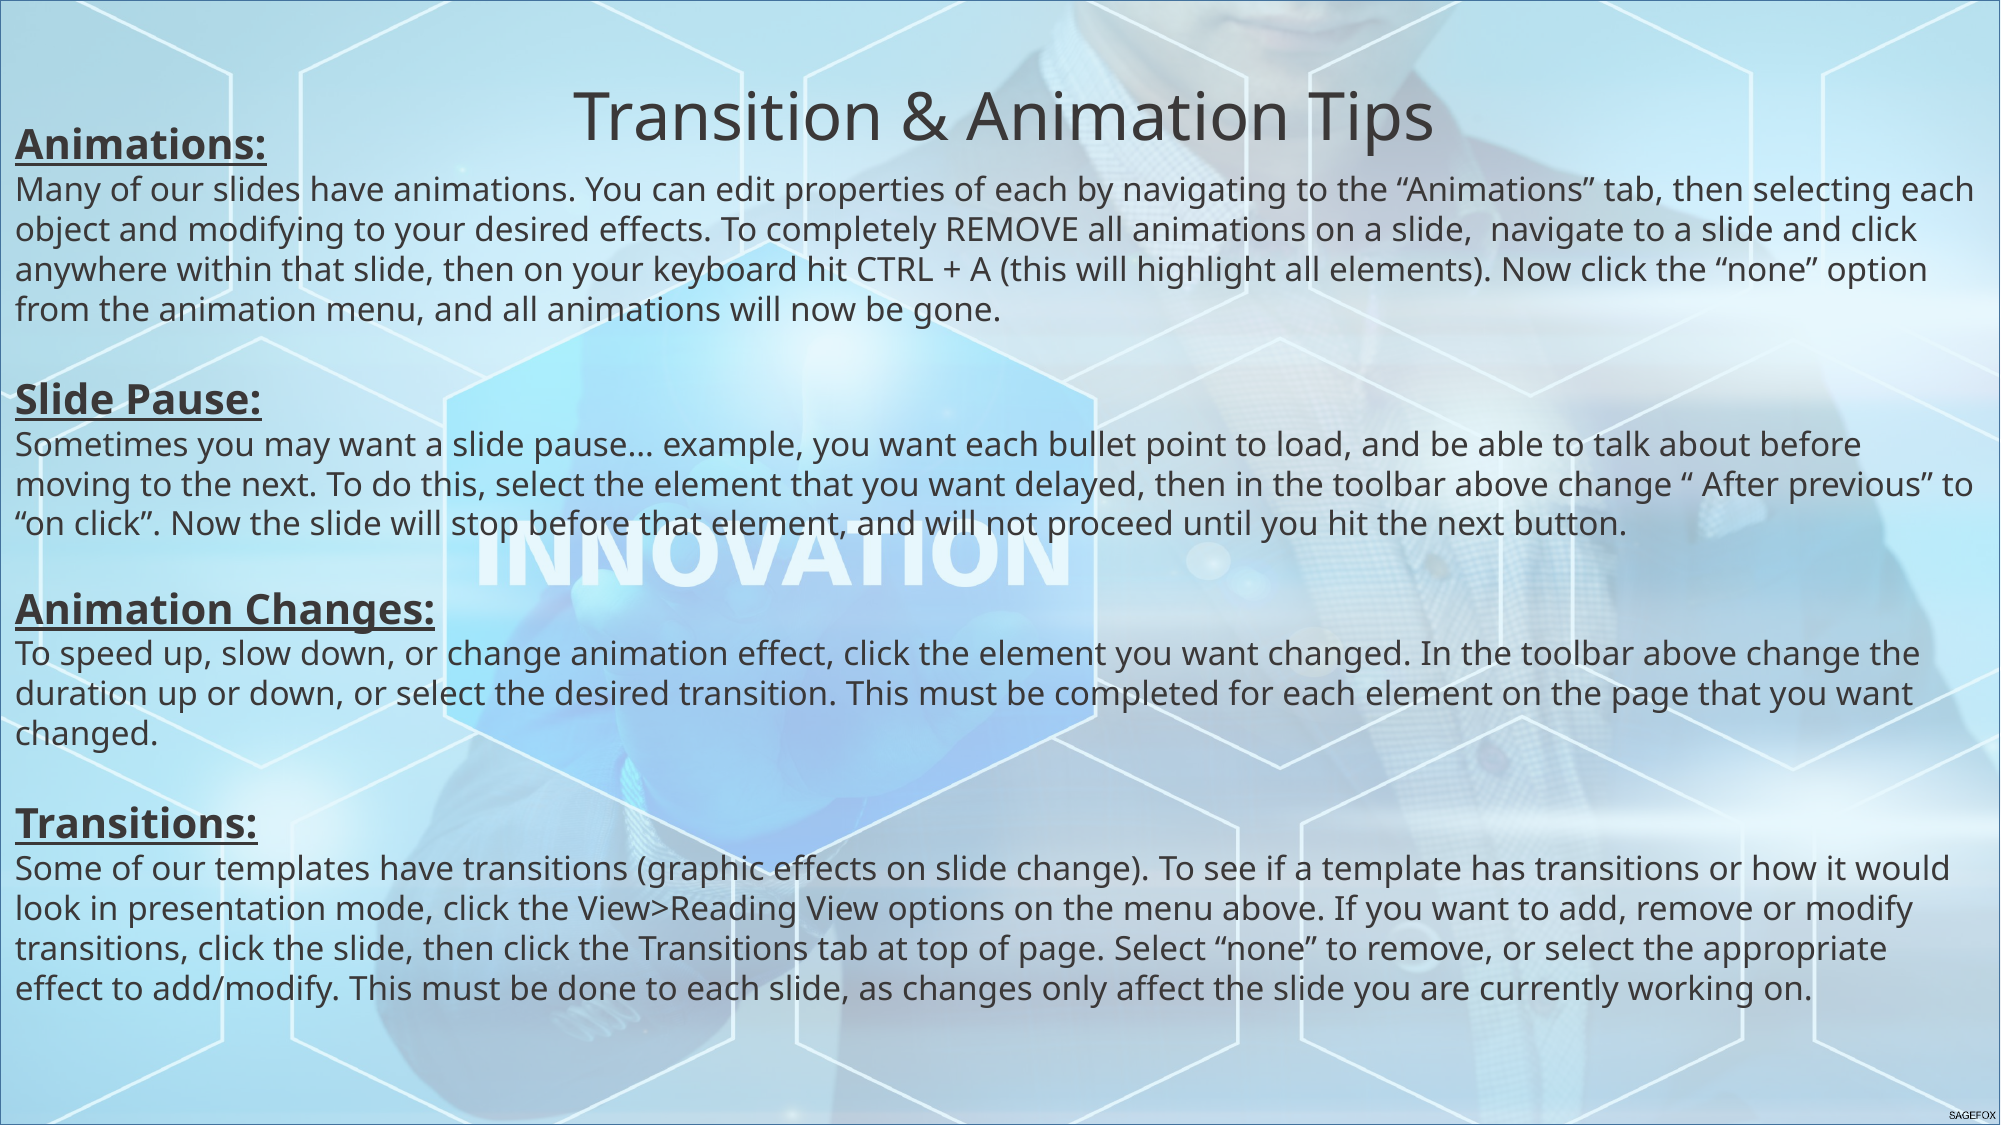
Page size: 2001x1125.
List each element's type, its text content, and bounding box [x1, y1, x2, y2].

title Transition & Animation Tips [477, 59, 1532, 177]
text_box Animations: Many of our slides have animations. You can edit properties of each by navigating to the “Animations” tab, then selecting each object and modifying to your desired effects. To completely REMOVE all animations on a slide, navigate to a slide and click anywhere within that slide, then on your keyboard hit CTRL + A (this will highlight all elements). Now click the “none” option from the animation menu, and all animations will now be gone. Slide Pause: Sometimes you may want a slide pause… example, you want each bullet point to load, and be able to talk about before moving to the next. To do this, select the element that you want delayed, then in the toolbar above change “ After previous” to “on click”. Now the slide will stop before that element, and will not proceed until you hit the next button. Animation Changes: To speed up, slow down, or change animation effect, click the element you want changed. In the toolbar above change the duration up or down, or select the desired transition. This must be completed for each element on the page that you want changed. Transitions: Some of our templates have transitions (graphic effects on slide change). To see if a template has transitions or how it would look in presentation mode, click the View>Reading View options on the menu above. If you want to add, remove or modify transitions, click the slide, then click the Transitions tab at top of page. Select “none” to remove, or select the appropriate effect to add/modify. This must be done to each slide, as changes only affect the slide you are currently working on. [0, 0, 2000, 1125]
